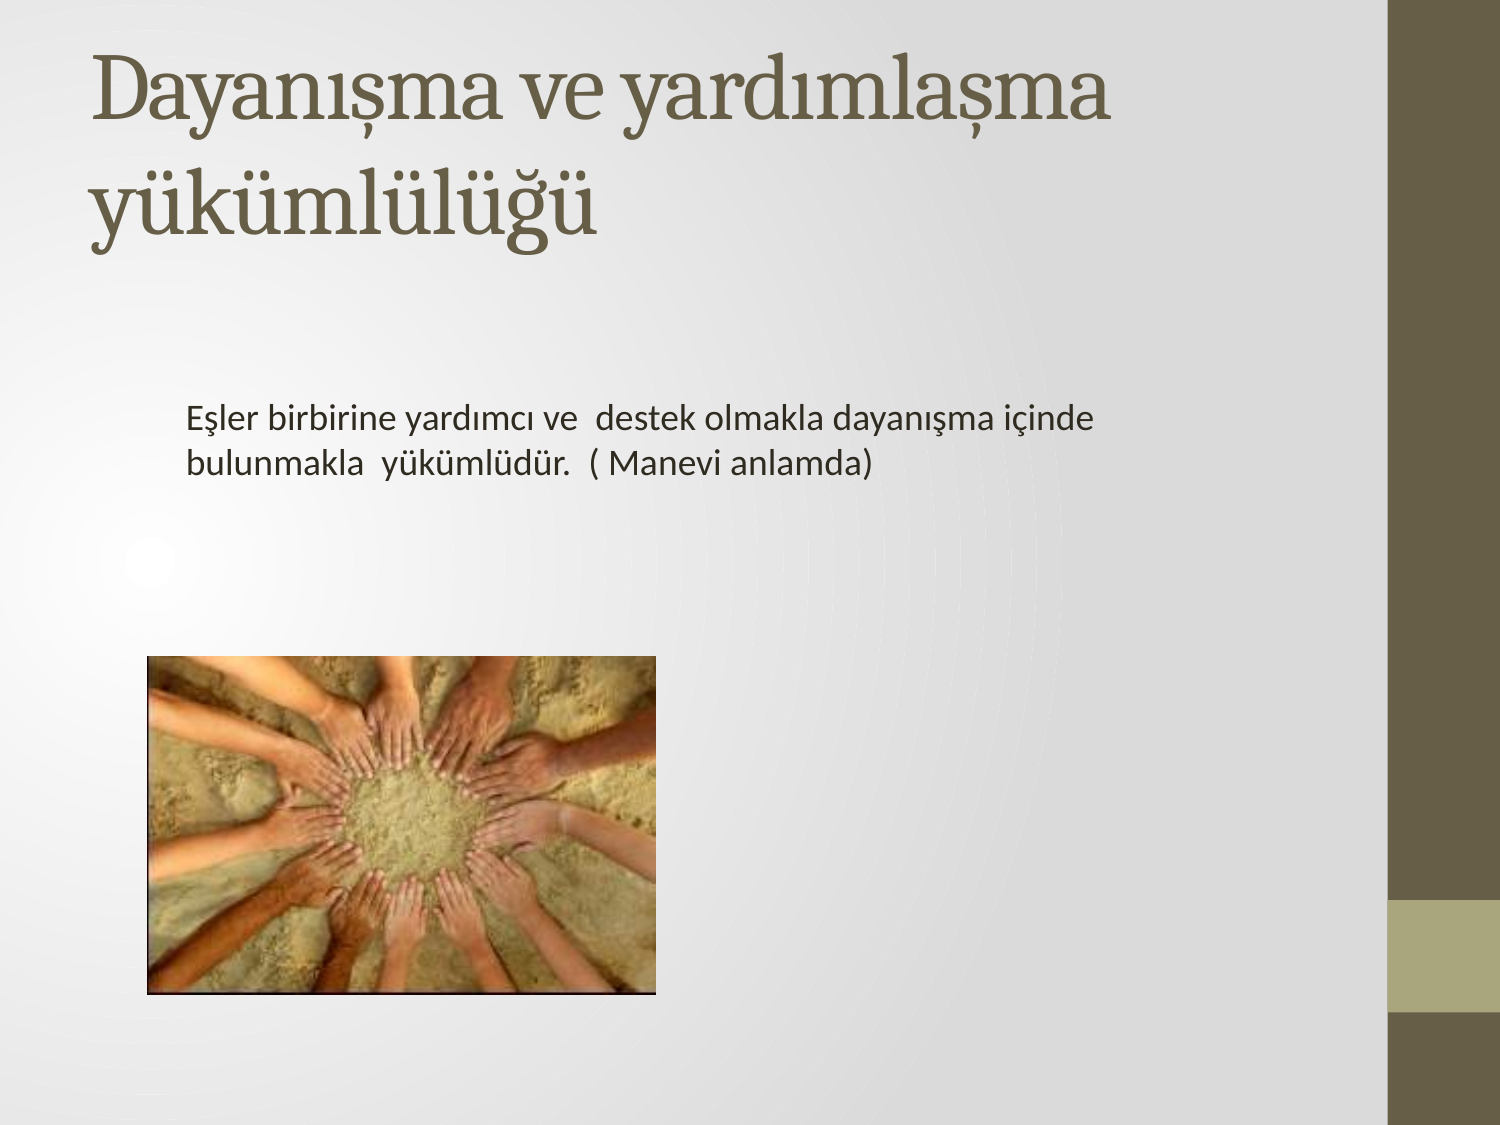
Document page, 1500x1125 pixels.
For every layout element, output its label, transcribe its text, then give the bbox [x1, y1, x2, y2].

title Dayanışma ve yardımlaşma yükümlülüğü [75, 45, 1325, 233]
text_box Eşler birbirine yardımcı ve destek olmakla dayanışma içinde bulunmakla yükümlüdür. ( Manevi anlamda) [171, 385, 1176, 490]
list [146, 656, 657, 996]
